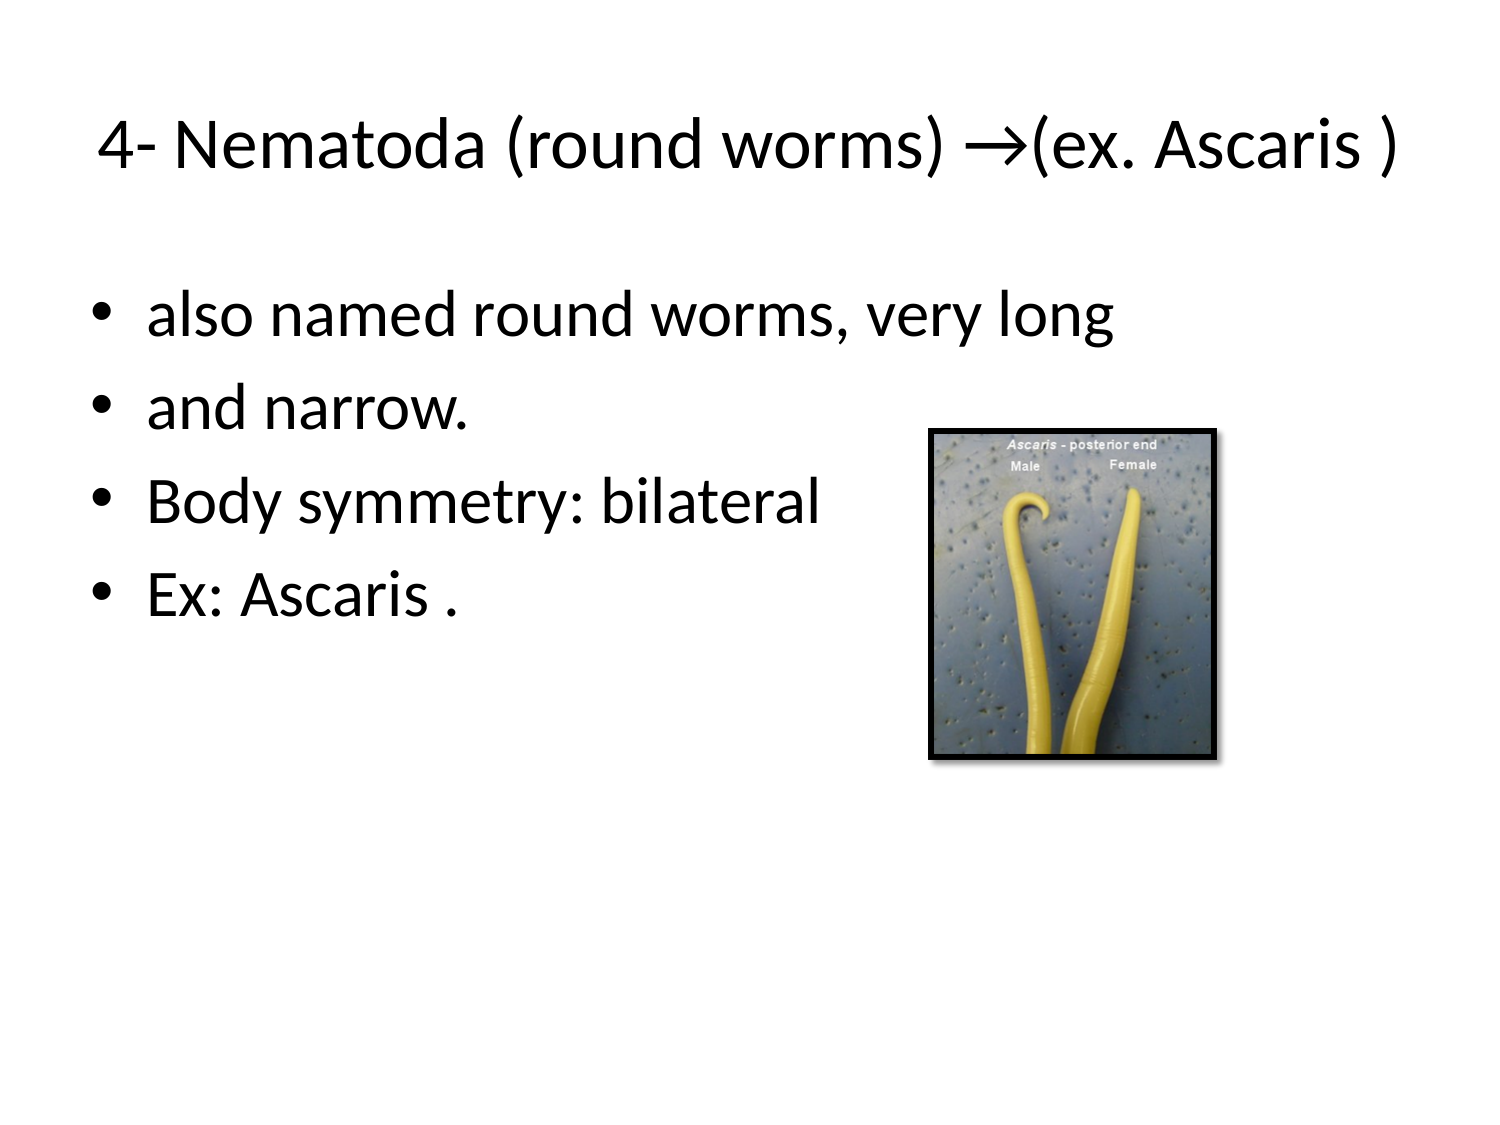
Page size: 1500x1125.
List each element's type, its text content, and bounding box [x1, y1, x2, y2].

list also named round worms, very long and narrow. Body symmetry: bilateral Ex: Ascaris . [75, 262, 1425, 1005]
picture [924, 424, 1231, 774]
title 4- Nematoda (round worms) →(ex. Ascaris ) [75, 45, 1425, 233]
